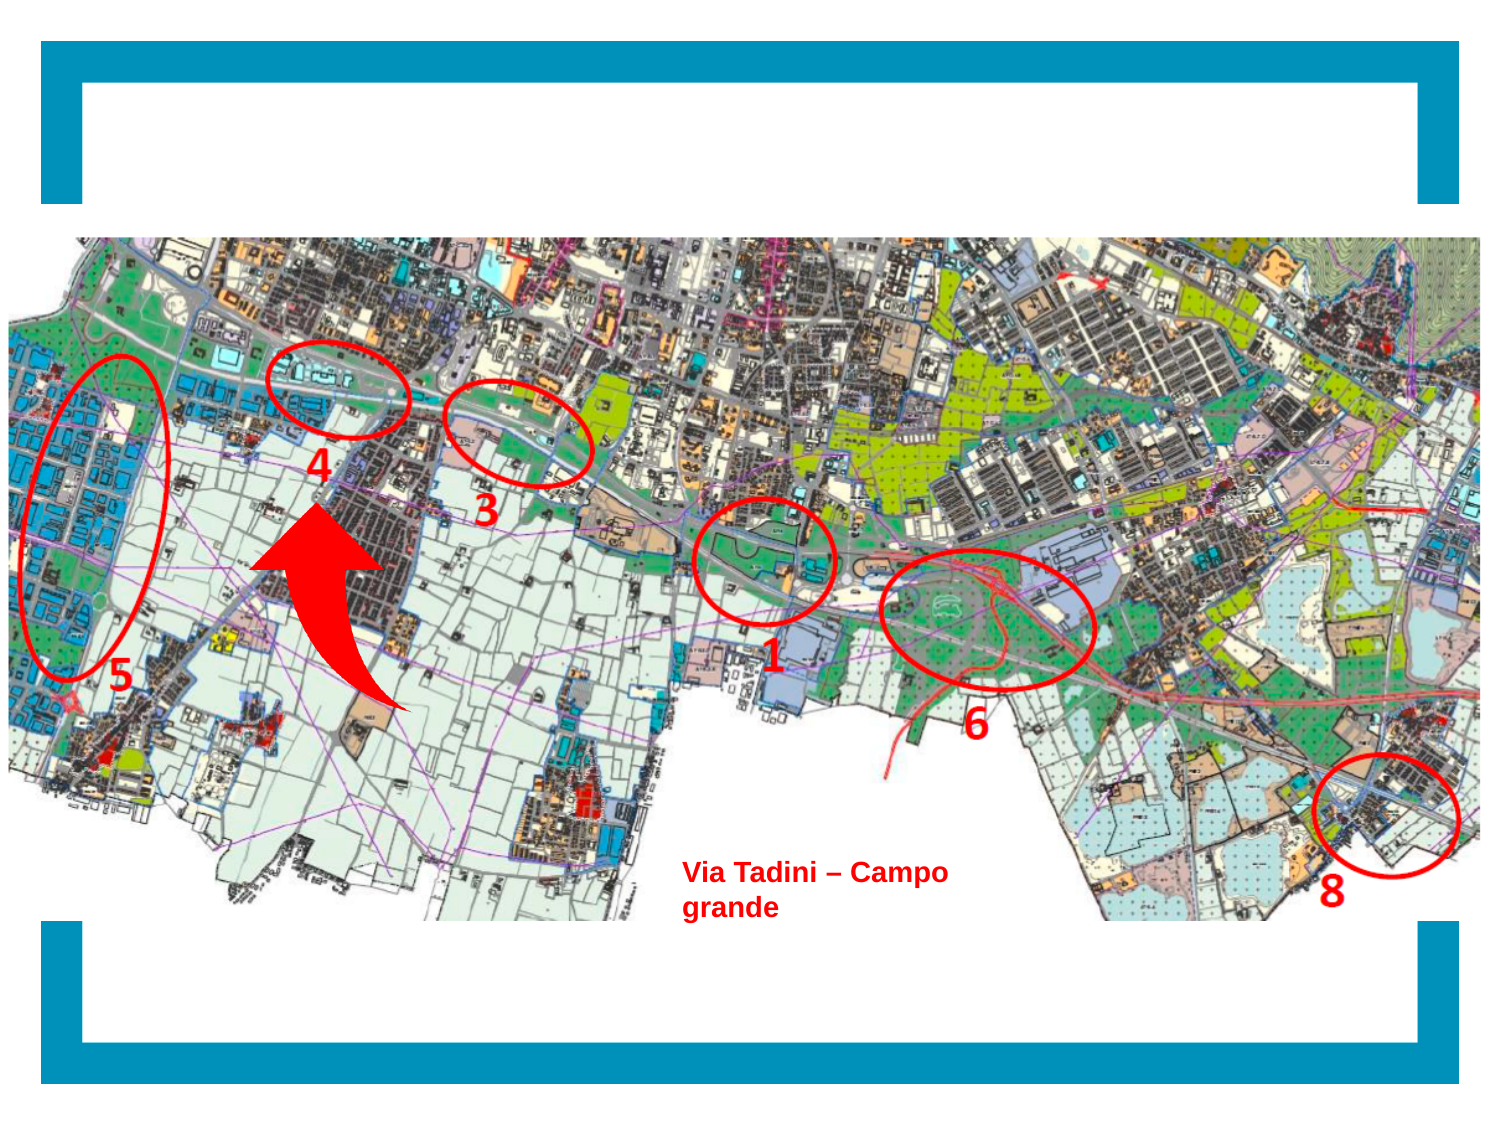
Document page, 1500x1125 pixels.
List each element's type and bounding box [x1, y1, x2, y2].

picture [0, 83, 1500, 1042]
